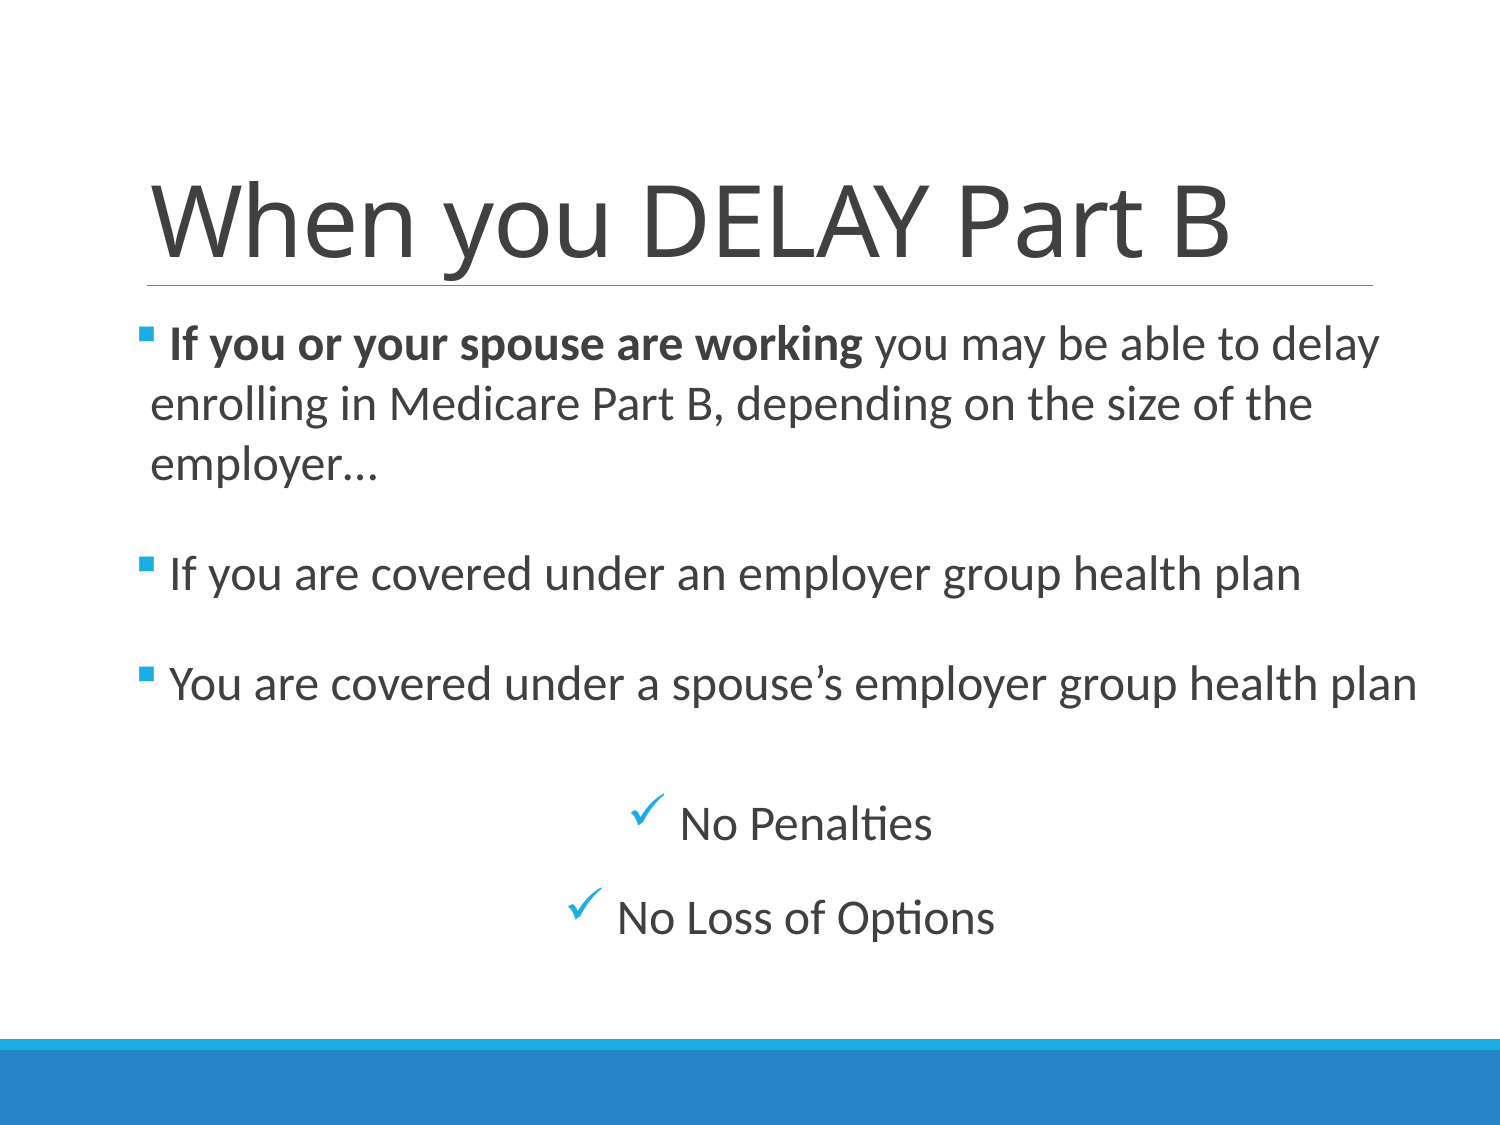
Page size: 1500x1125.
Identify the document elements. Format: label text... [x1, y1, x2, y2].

title When you DELAY Part B [135, 47, 1373, 285]
list If you or your spouse are working you may be able to delay enrolling in Medicare Part B, depending on the size of the employer… If you are covered under an employer group health plan You are covered under a spouse’s employer group health plan No Penalties No Loss of Options [135, 302, 1425, 963]
